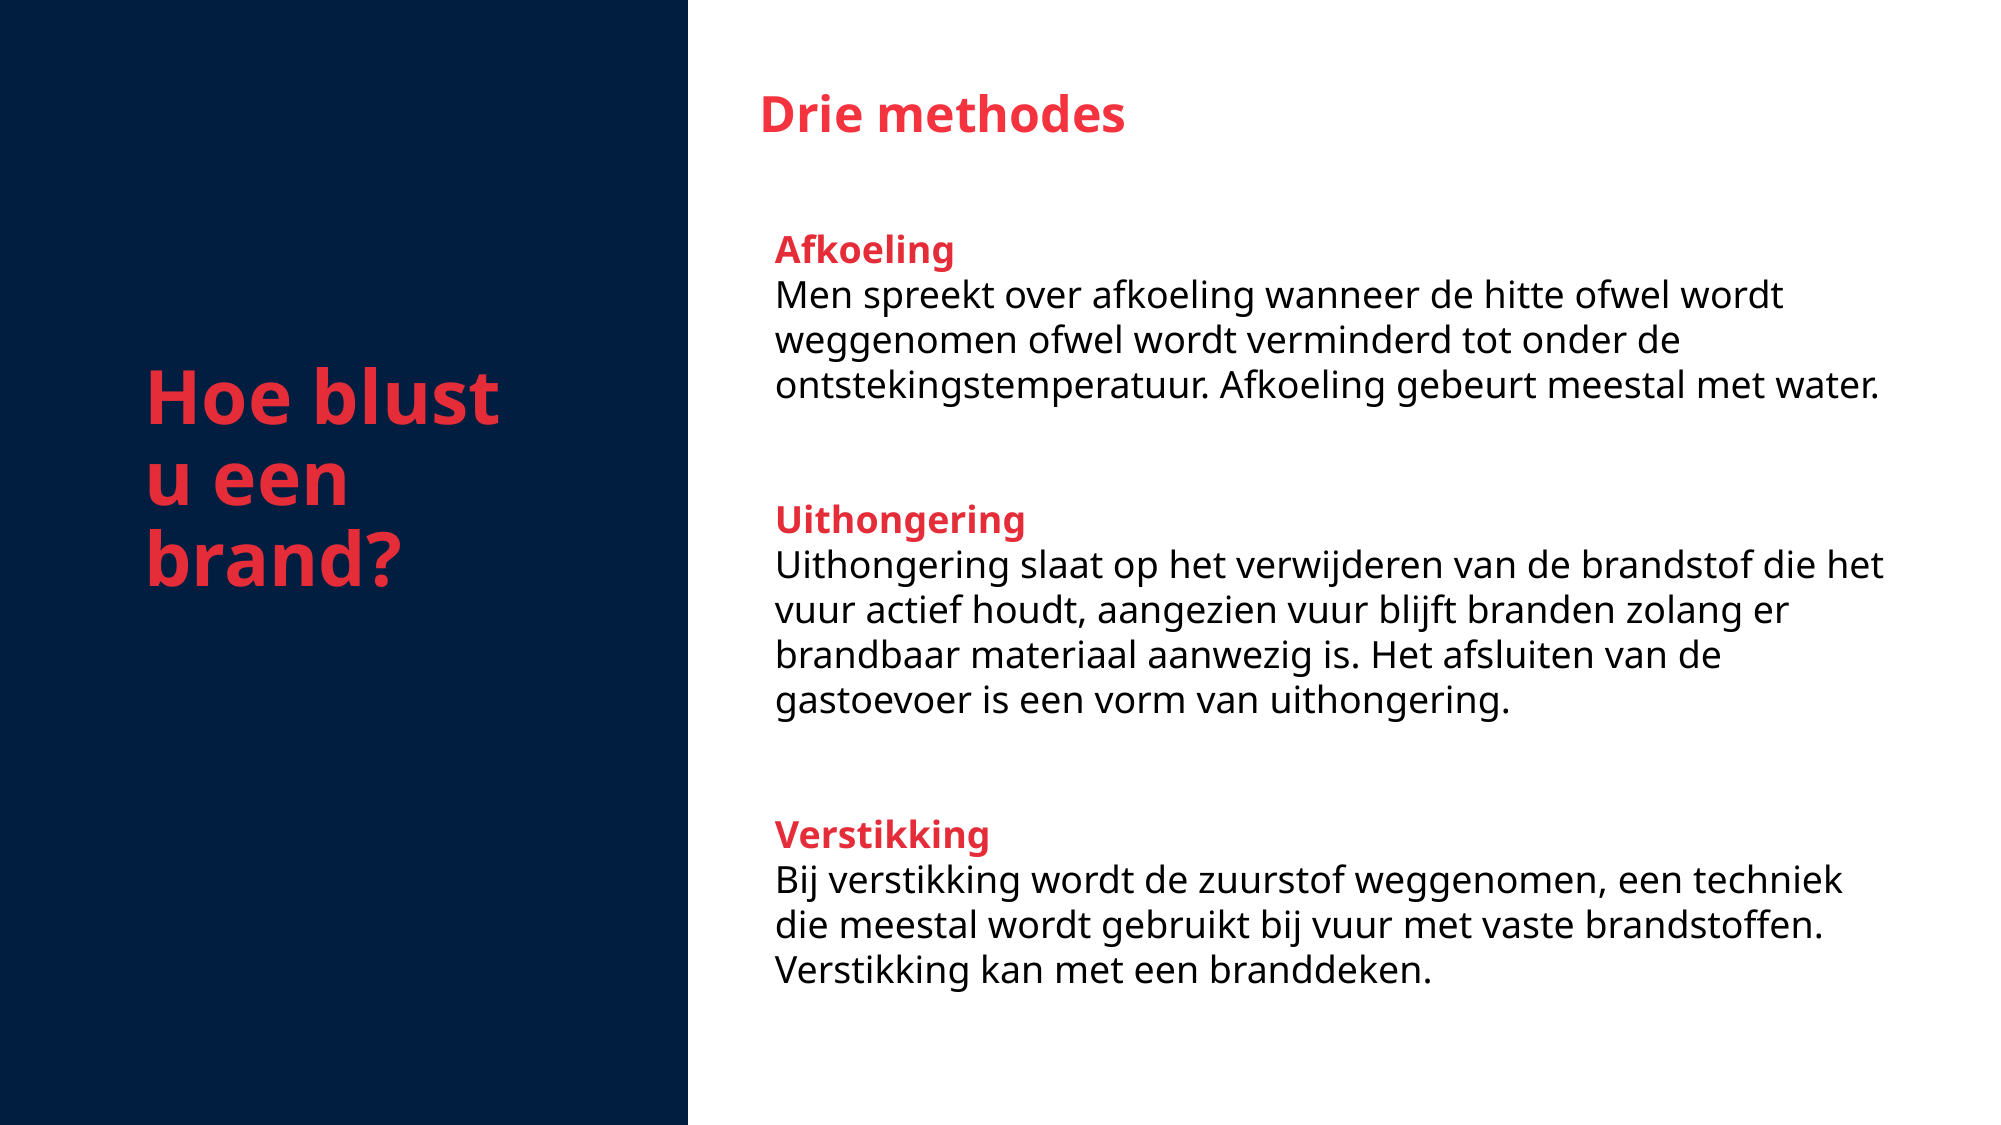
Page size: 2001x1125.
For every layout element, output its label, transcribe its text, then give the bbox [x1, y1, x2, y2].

text_box Afkoeling Men spreekt over afkoeling wanneer de hitte ofwel wordt weggenomen ofwel wordt verminderd tot onder de ontstekingstemperatuur. Afkoeling gebeurt meestal met water. Uithongering Uithongering slaat op het verwijderen van de brandstof die het vuur actief houdt, aangezien vuur blijft branden zolang er brandbaar materiaal aanwezig is. Het afsluiten van de gastoevoer is een vorm van uithongering. Verstikking Bij verstikking wordt de zuurstof weggenomen, een techniek die meestal wordt gebruikt bij vuur met vaste brandstoffen. Verstikking kan met een branddeken. [759, 218, 1907, 999]
text_box Drie methodes [744, 74, 1207, 150]
text_box [0, 0, 688, 1125]
text_box Hoe blust u een brand? [129, 112, 557, 850]
